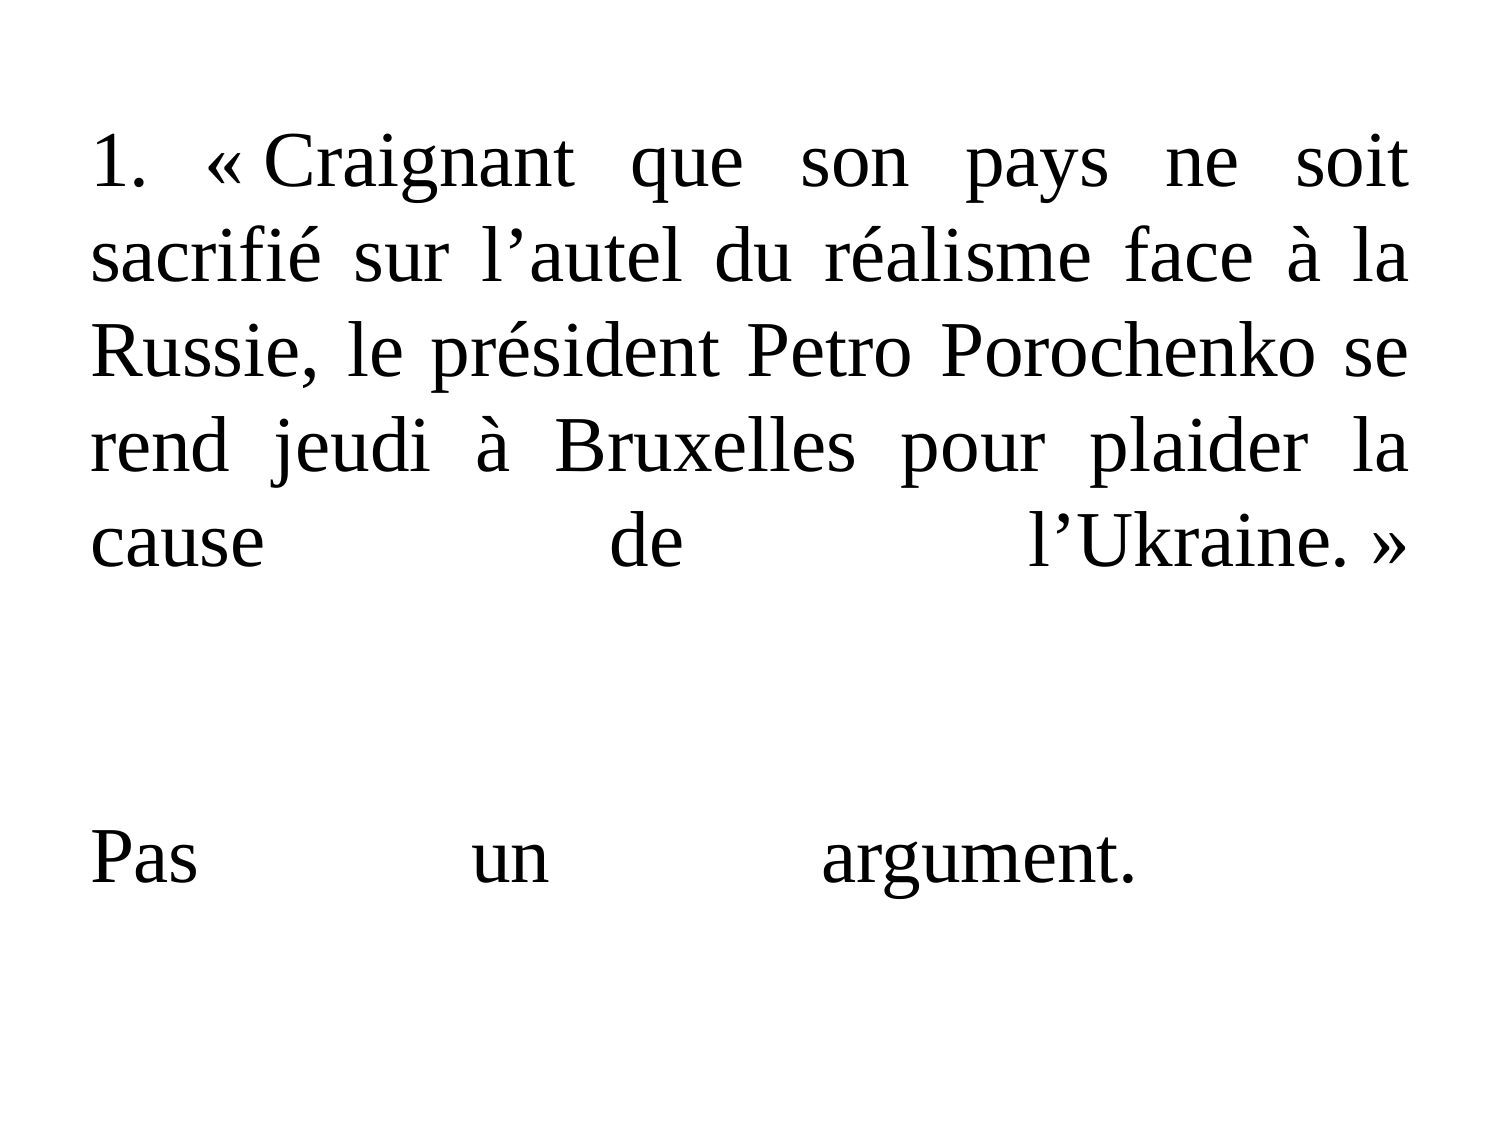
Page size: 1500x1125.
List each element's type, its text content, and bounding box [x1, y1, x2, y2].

list 1. « Craignant que son pays ne soit sacrifié sur l’autel du réalisme face à la Russie, le président Petro Porochenko se rend jeudi à Bruxelles pour plaider la cause de l’Ukraine. » Pas un argument. [75, 100, 1425, 1005]
